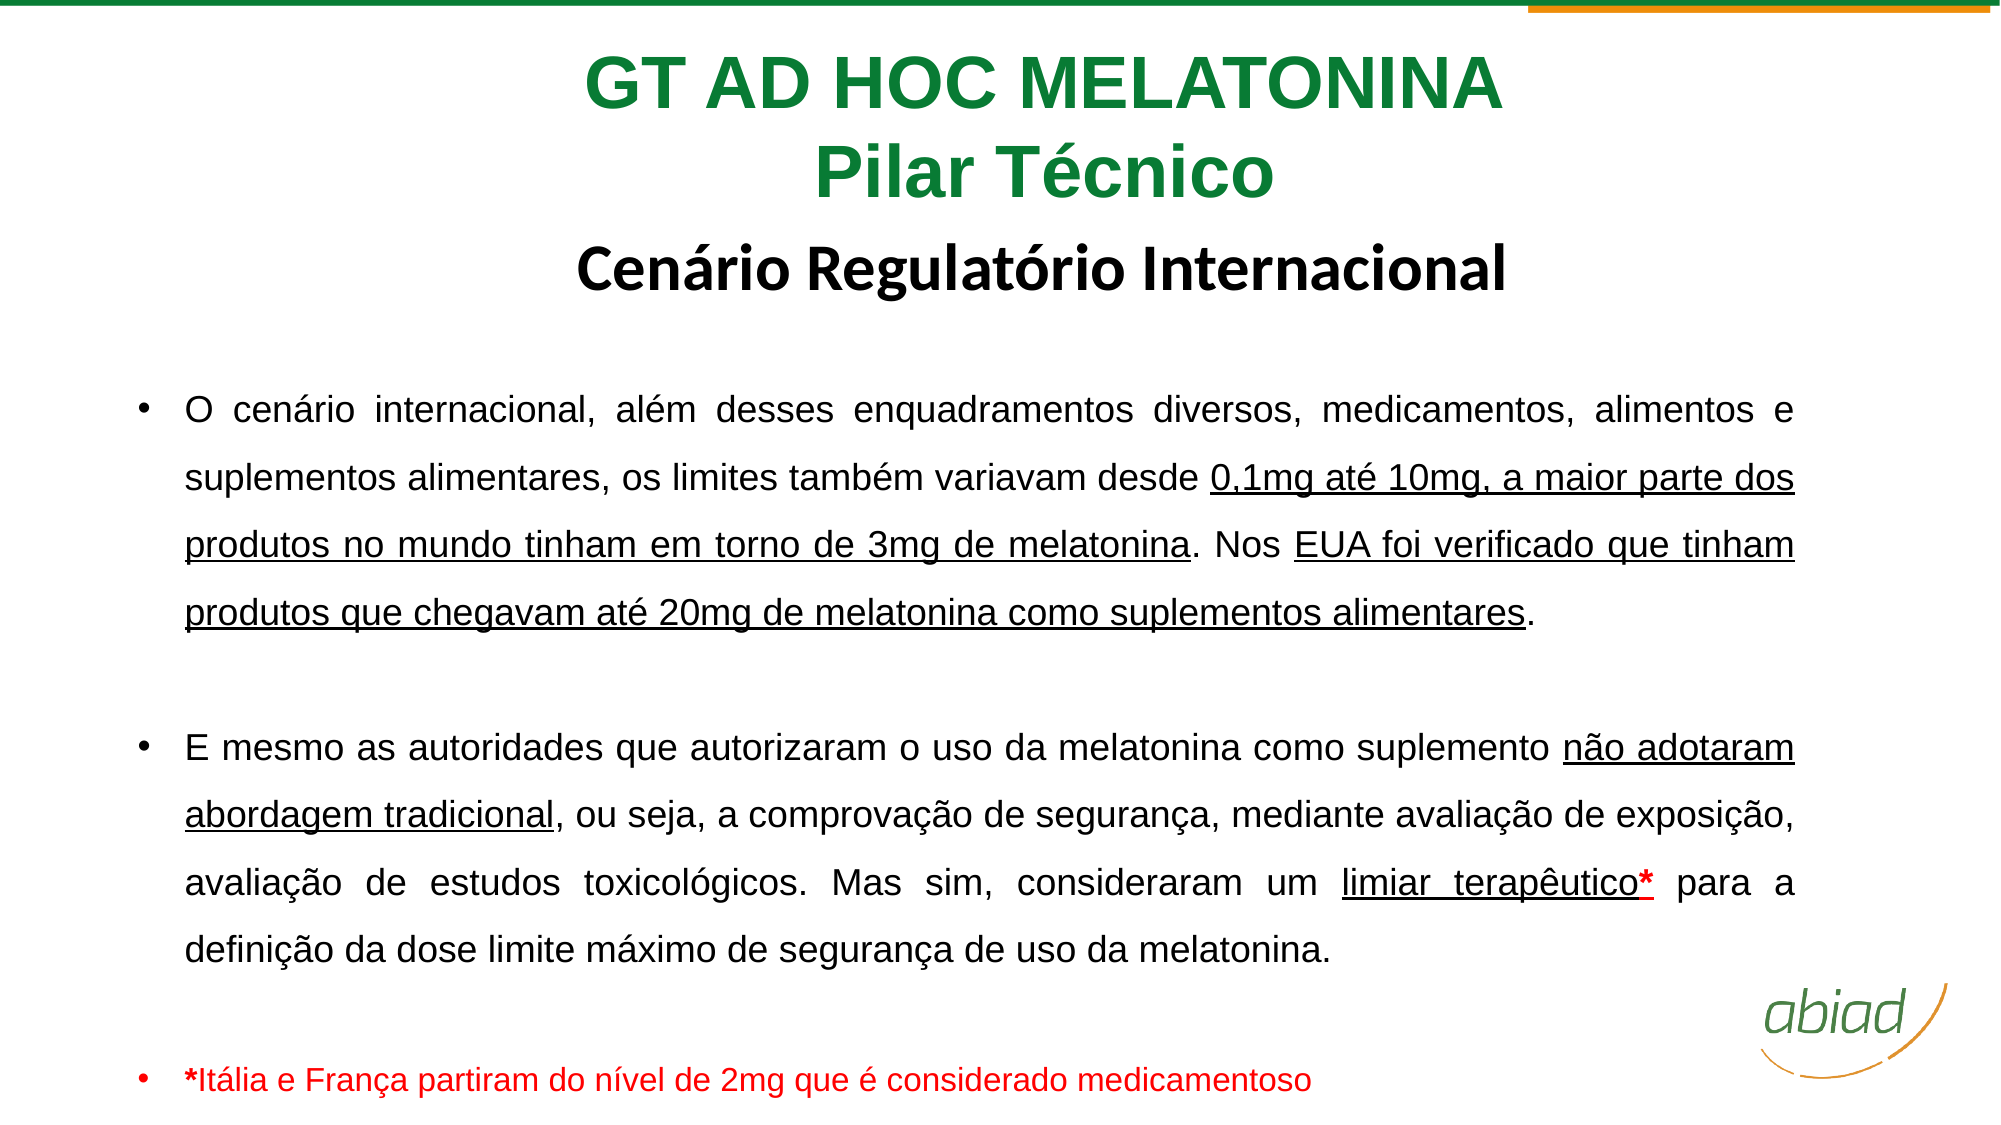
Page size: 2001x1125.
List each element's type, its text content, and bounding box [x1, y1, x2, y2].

text_box Cenário Regulatório Internacional [213, 216, 1874, 311]
text_box GT AD HOC MELATONINA Pilar Técnico [489, 25, 1601, 216]
text_box O cenário internacional, além desses enquadramentos diversos, medicamentos, alimentos e suplementos alimentares, os limites também variavam desde 0,1mg até 10mg, a maior parte dos produtos no mundo tinham em torno de 3mg de melatonina. Nos EUA foi verificado que tinham produtos que chegavam até 20mg de melatonina como suplementos alimentares. E mesmo as autoridades que autorizaram o uso da melatonina como suplemento não adotaram abordagem tradicional, ou seja, a comprovação de segurança, mediante avaliação de exposição, avaliação de estudos toxicológicos. Mas sim, consideraram um limiar terapêutico* para a definição da dose limite máximo de segurança de uso da melatonina. *Itália e França partiram do nível de 2mg que é considerado medicamentoso [123, 355, 1810, 1106]
picture [0, 0, 2000, 87]
picture [1810, 983, 1948, 1079]
